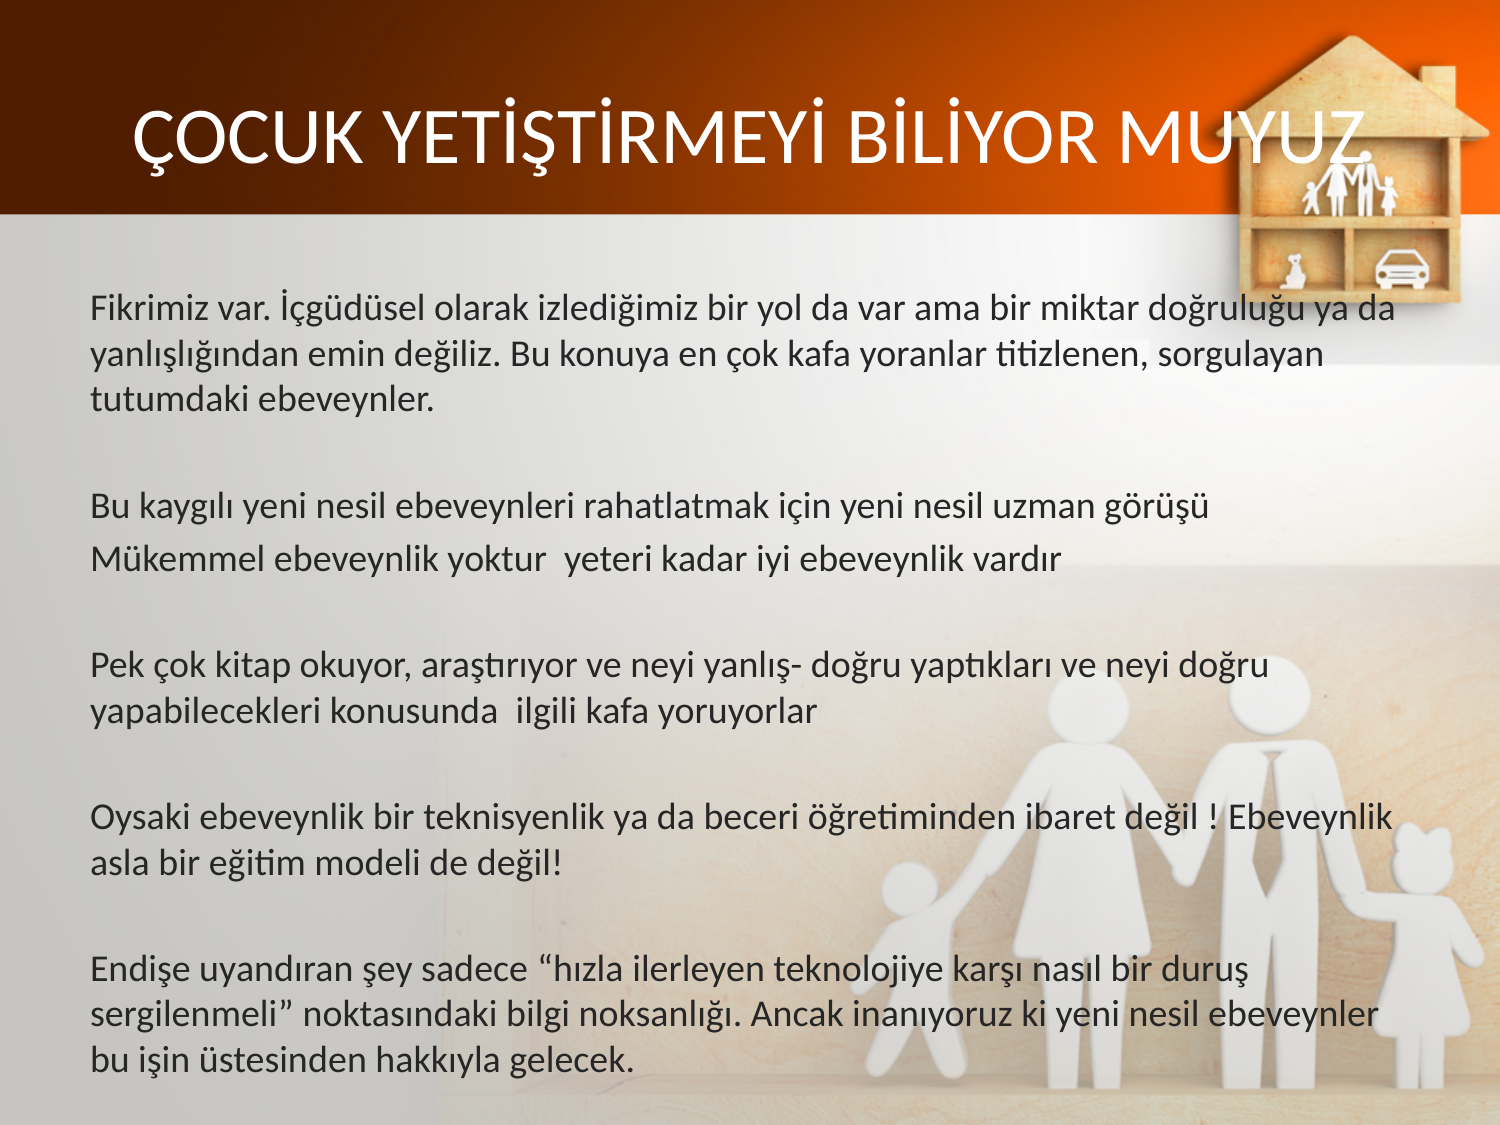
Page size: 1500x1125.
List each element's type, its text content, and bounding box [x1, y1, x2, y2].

picture [0, 0, 1500, 1125]
list Fikrimiz var. İçgüdüsel olarak izlediğimiz bir yol da var ama bir miktar doğruluğu ya da yanlışlığından emin değiliz. Bu konuya en çok kafa yoranlar titizlenen, sorgulayan tutumdaki ebeveynler. Bu kaygılı yeni nesil ebeveynleri rahatlatmak için yeni nesil uzman görüşü Mükemmel ebeveynlik yoktur yeteri kadar iyi ebeveynlik vardır Pek çok kitap okuyor, araştırıyor ve neyi yanlış- doğru yaptıkları ve neyi doğru yapabilecekleri konusunda ilgili kafa yoruyorlar Oysaki ebeveynlik bir teknisyenlik ya da beceri öğretiminden ibaret değil ! Ebeveynlik asla bir eğitim modeli de değil! Endişe uyandıran şey sadece “hızla ilerleyen teknolojiye karşı nasıl bir duruş sergilenmeli” noktasındaki bilgi noksanlığı. Ancak inanıyoruz ki yeni nesil ebeveynler bu işin üstesinden hakkıyla gelecek. [75, 275, 1425, 1088]
title ÇOCUK YETİŞTİRMEYİ BİLİYOR MUYUZ [75, 37, 1425, 225]
